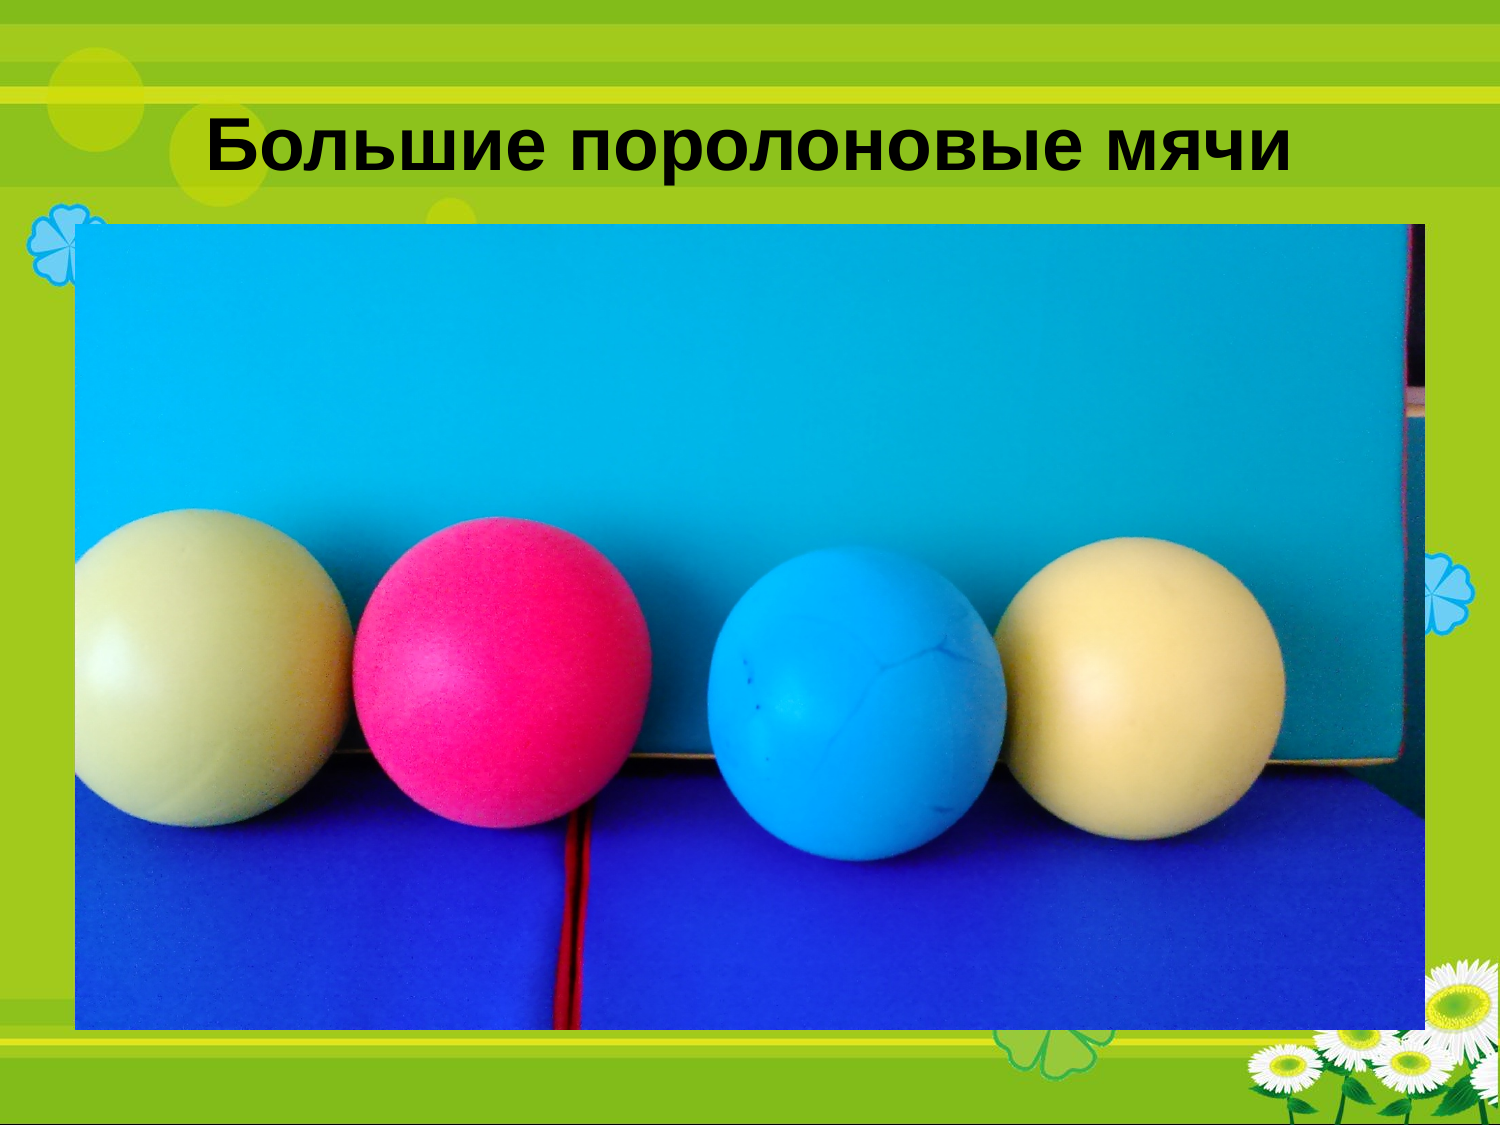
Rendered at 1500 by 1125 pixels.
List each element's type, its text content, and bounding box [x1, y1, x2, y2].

title Большие поролоновые мячи [74, 74, 1426, 206]
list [74, 224, 1426, 1031]
picture [0, 0, 1500, 1125]
